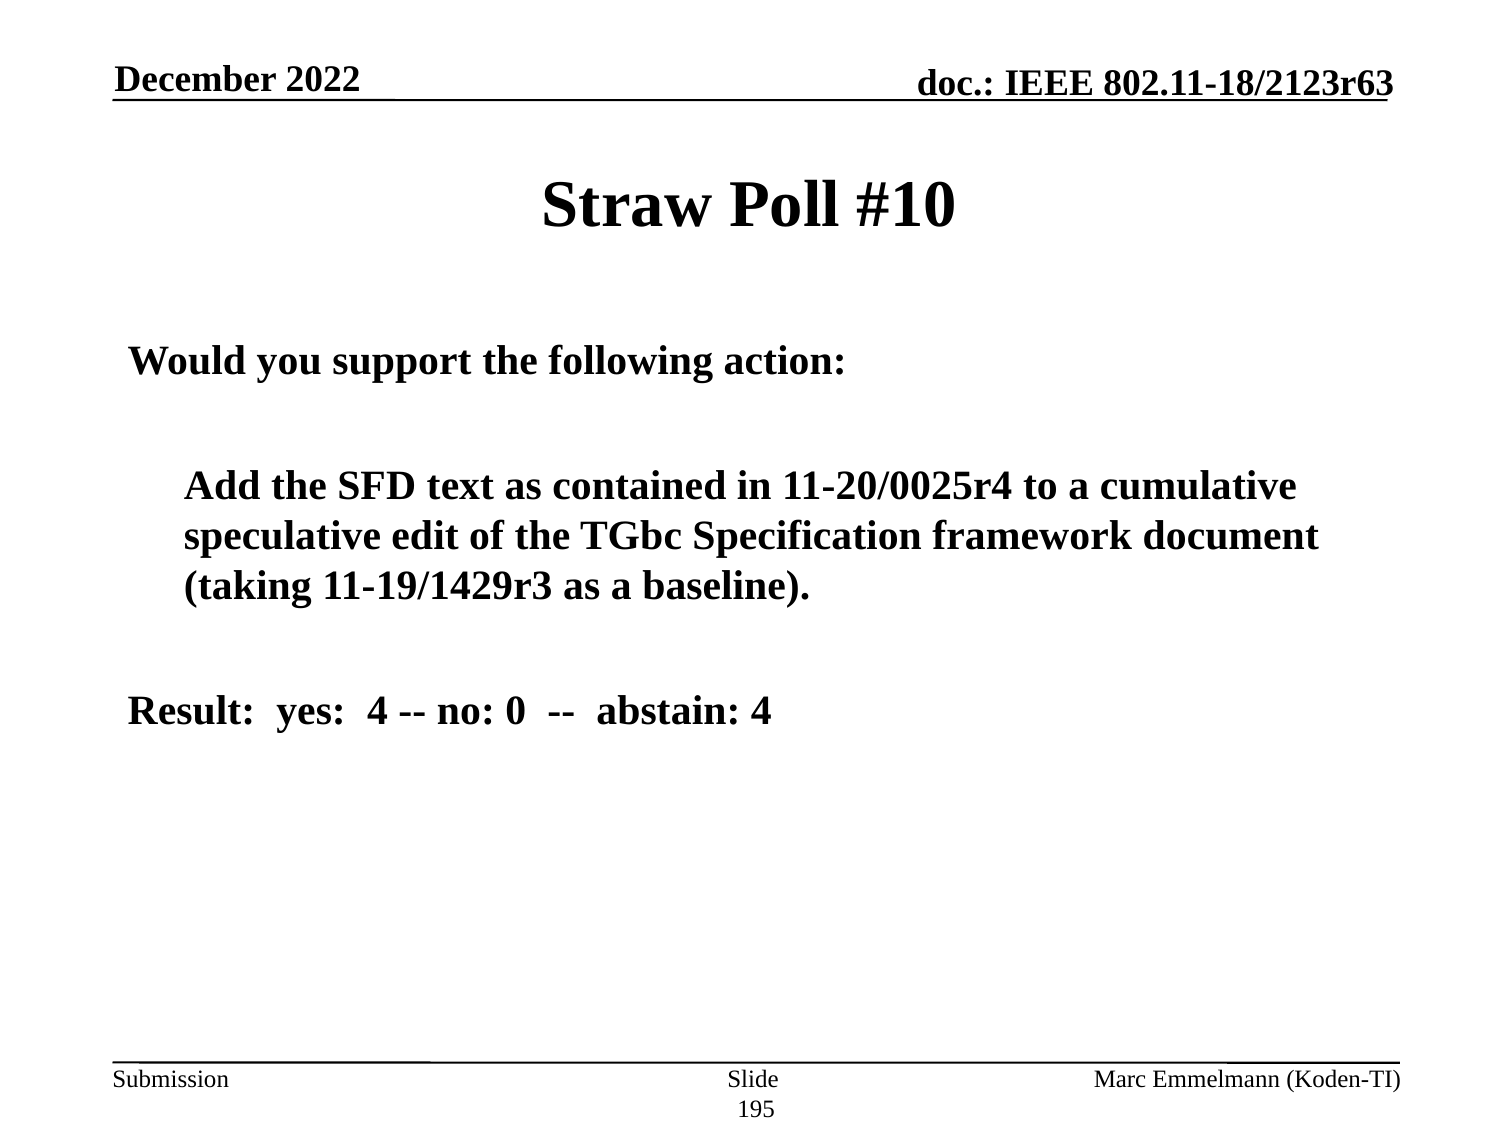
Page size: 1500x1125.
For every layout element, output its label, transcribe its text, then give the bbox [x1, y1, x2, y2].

slide_number Slide 195 [712, 1061, 800, 1123]
list Would you support the following action: Add the SFD text as contained in 11-20/0025r4 to a cumulative speculative edit of the TGbc Specification framework document (taking 11-19/1429r3 as a baseline). Result: yes: 4 -- no: 0 -- abstain: 4 [112, 324, 1388, 1000]
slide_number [114, 54, 423, 100]
footer Marc Emmelmann (Koden-TI) [878, 1061, 1402, 1093]
title Straw Poll #10 [112, 112, 1388, 288]
